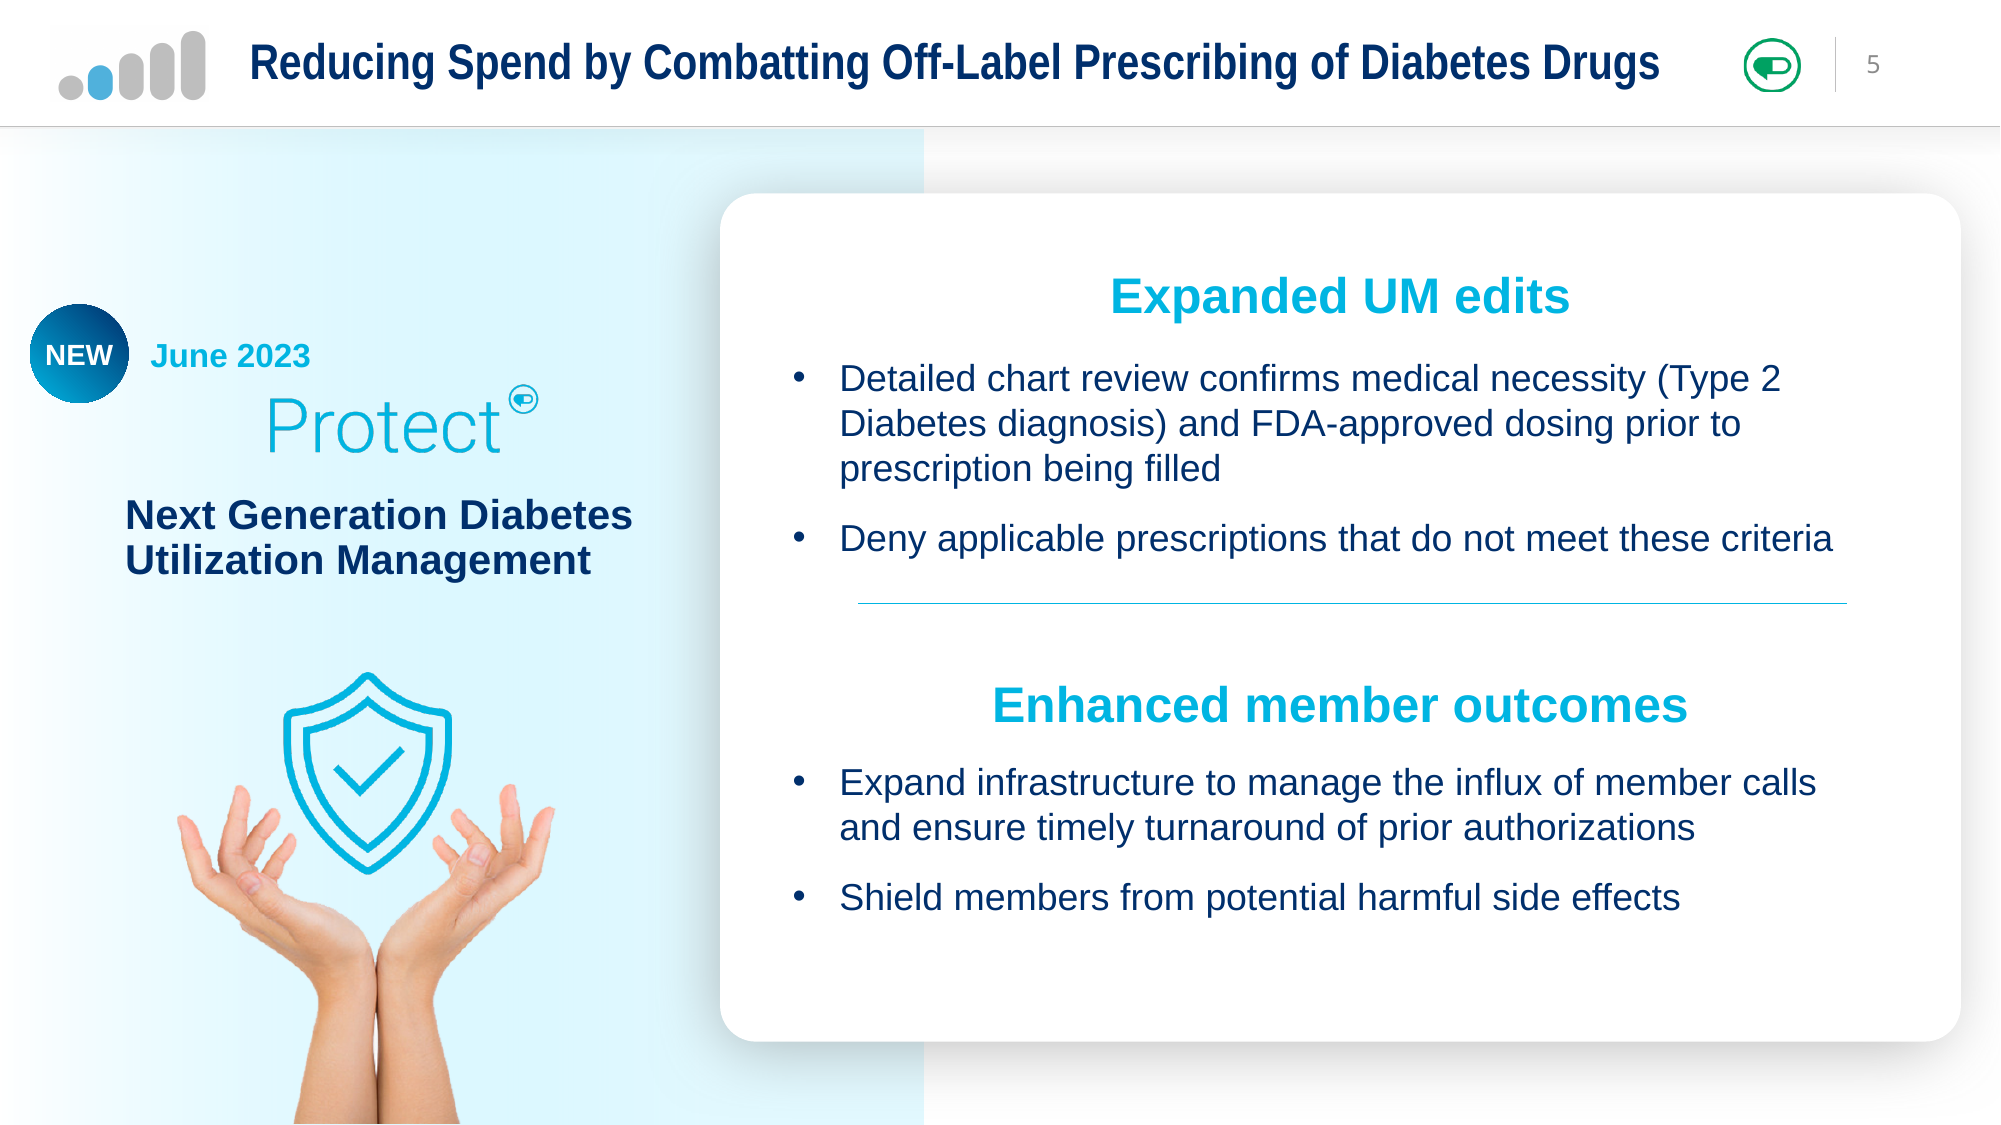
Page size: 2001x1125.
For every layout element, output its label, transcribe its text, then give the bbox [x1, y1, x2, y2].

text_box Reducing Spend by Combatting Off-Label Prescribing of Diabetes Drugs [234, 0, 1841, 128]
text_box [0, 128, 925, 1125]
picture [146, 656, 574, 1124]
text_box June 2023 [132, 326, 330, 382]
picture [238, 372, 556, 475]
text_box NEW [29, 303, 130, 404]
text_box [719, 192, 1962, 1043]
text_box Enhanced member outcomes Expand infrastructure to manage the influx of member calls and ensure timely turnaround of prior authorizations Shield members from potential harmful side effects [777, 665, 1904, 925]
text_box Next Generation Diabetes Utilization Management [110, 486, 675, 611]
picture [50, 24, 209, 102]
text_box Expanded UM edits Detailed chart review confirms medical necessity (Type 2 Diabetes diagnosis) and FDA-approved dosing prior to prescription being filled Deny applicable prescriptions that do not meet these criteria [777, 256, 1904, 566]
